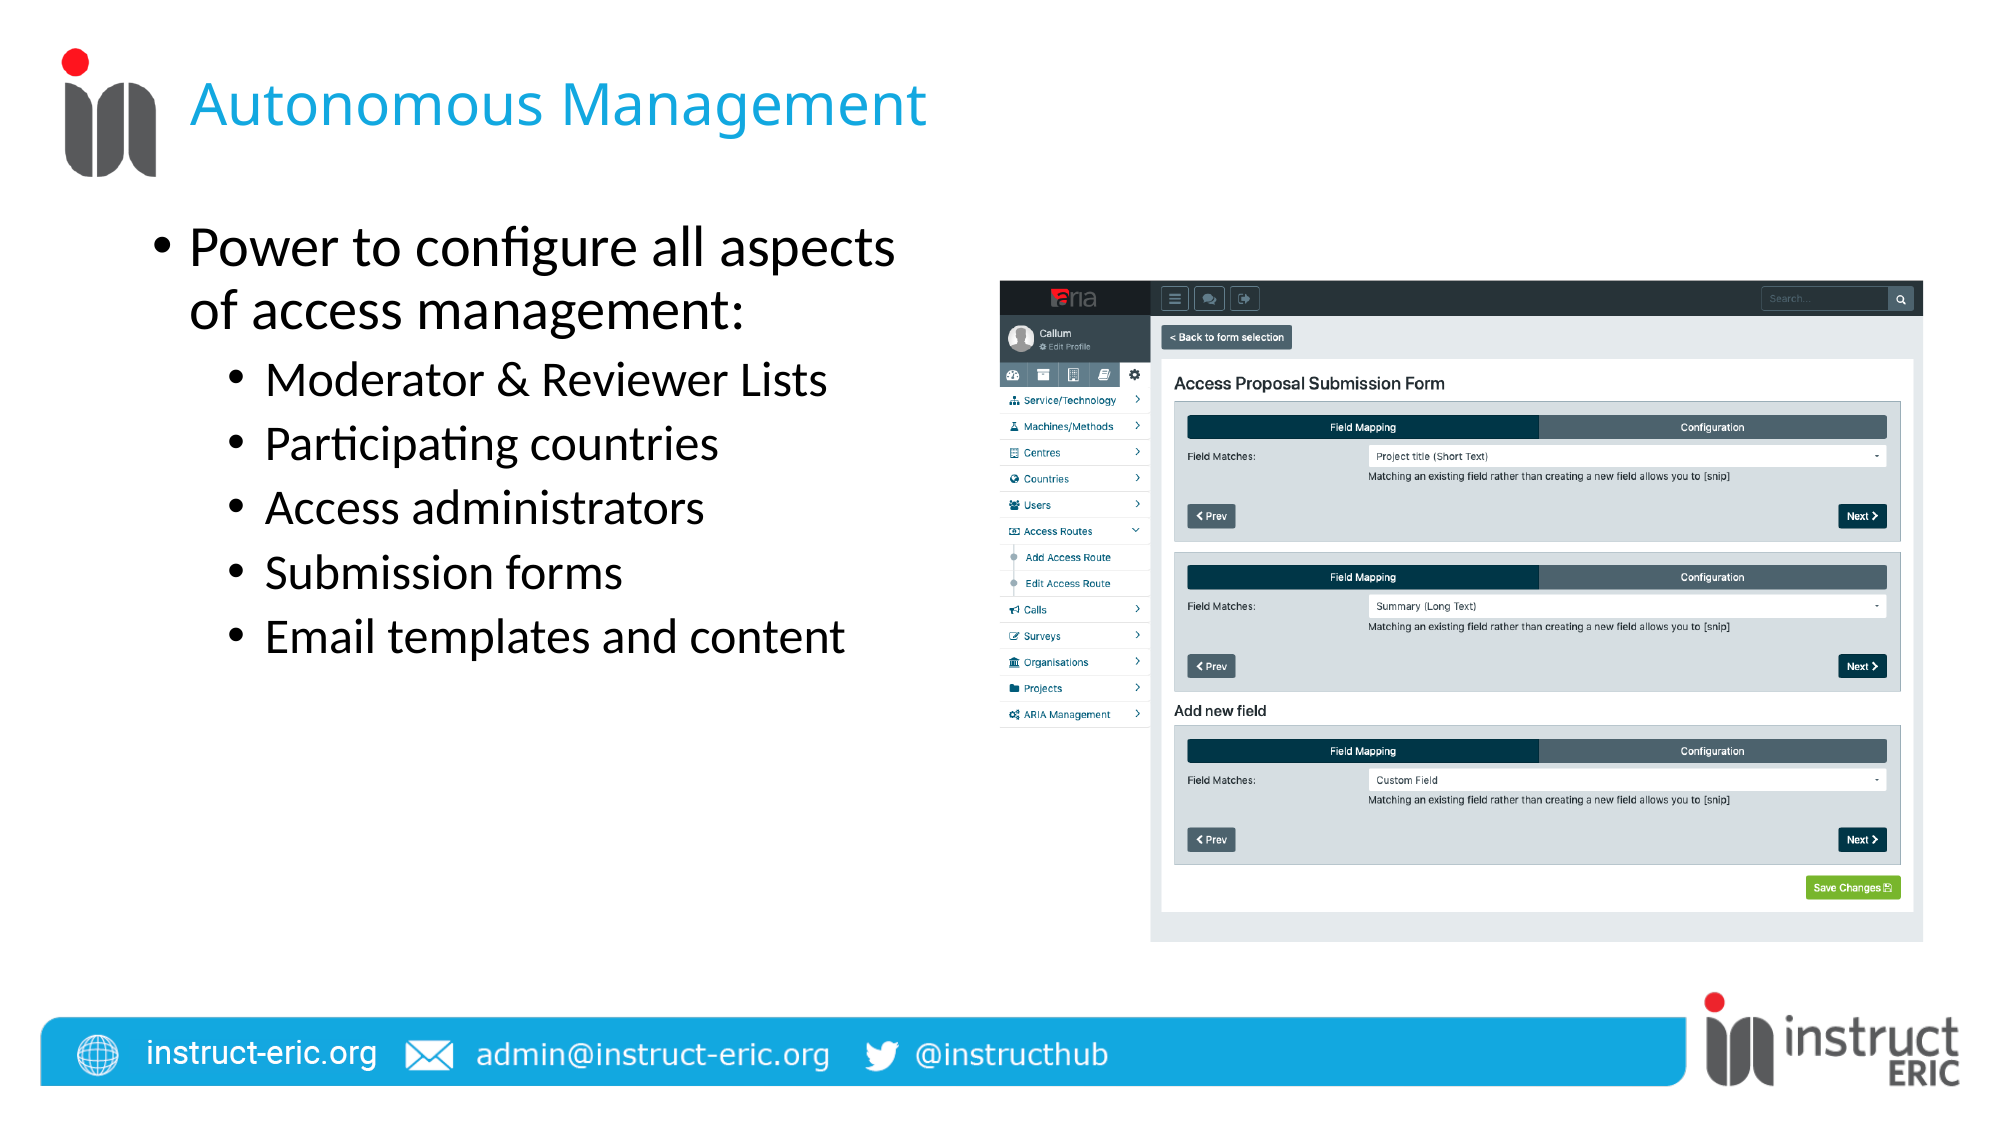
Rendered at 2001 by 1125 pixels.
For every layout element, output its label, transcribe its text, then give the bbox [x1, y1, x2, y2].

picture [0, 12, 2000, 1113]
text_box Autonomous Management [175, 57, 1512, 167]
list Power to configure all aspects of access management: Moderator & Reviewer Lists Participating countries Access administrators Submission forms Email templates and content [137, 209, 922, 1014]
